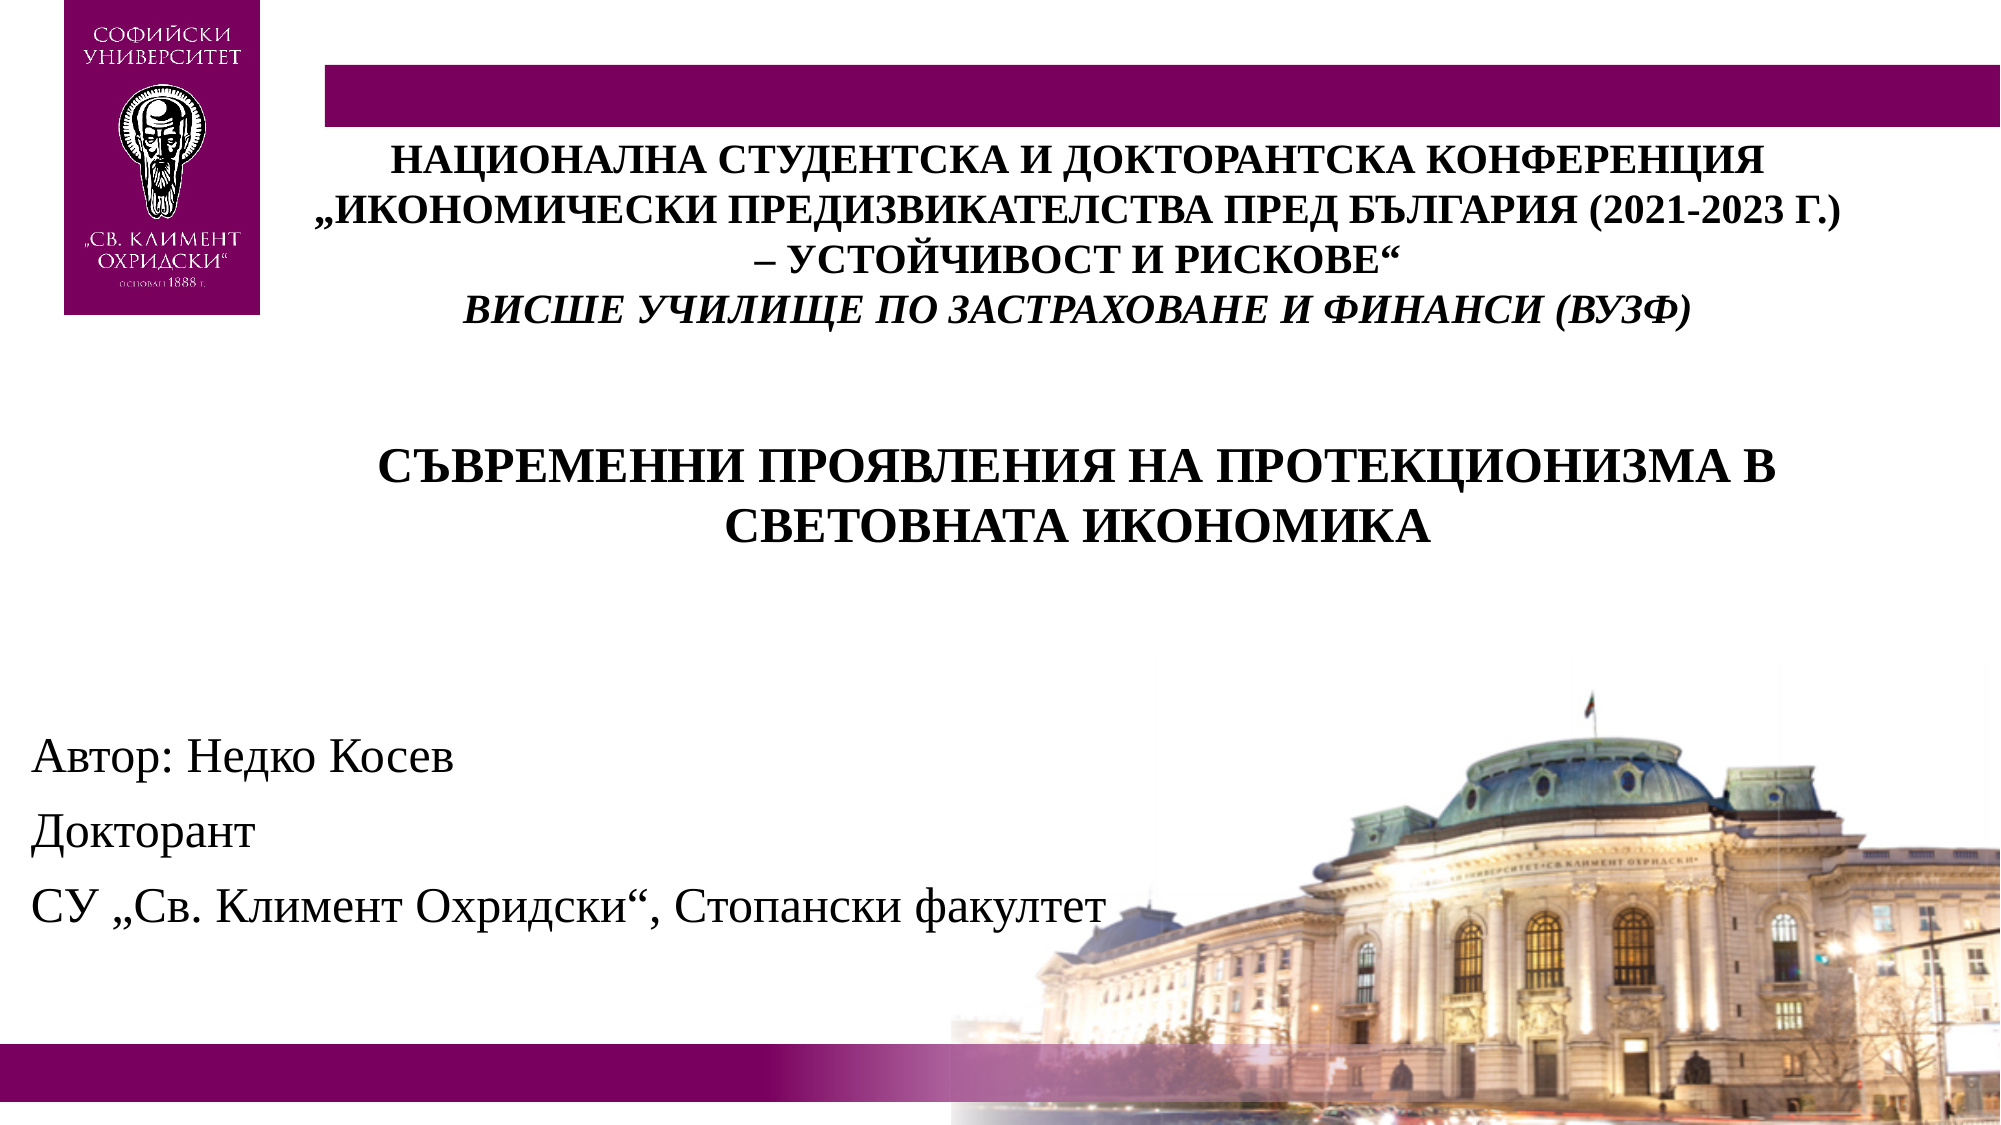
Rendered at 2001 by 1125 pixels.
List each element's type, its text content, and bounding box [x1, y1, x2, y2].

title Национална студентска и докторантска конференция „Икономически предизвикателства пред България (2021-2023 г.) – устойчивост и рискове“ Висше училище по застраховане и финанси (ВУЗФ) СЪВРЕМЕННИ ПРОЯВЛЕНИЯ НА ПРОТЕКЦИОНИЗМА В СВЕТОВНАТА ИКОНОМИКА [294, 155, 1862, 440]
subtitle Автор: Недко Косев Докторант СУ „Св. Климент Охридски“, Стопански факултет [15, 721, 1135, 1027]
picture [64, 0, 260, 315]
picture [951, 659, 2000, 1125]
